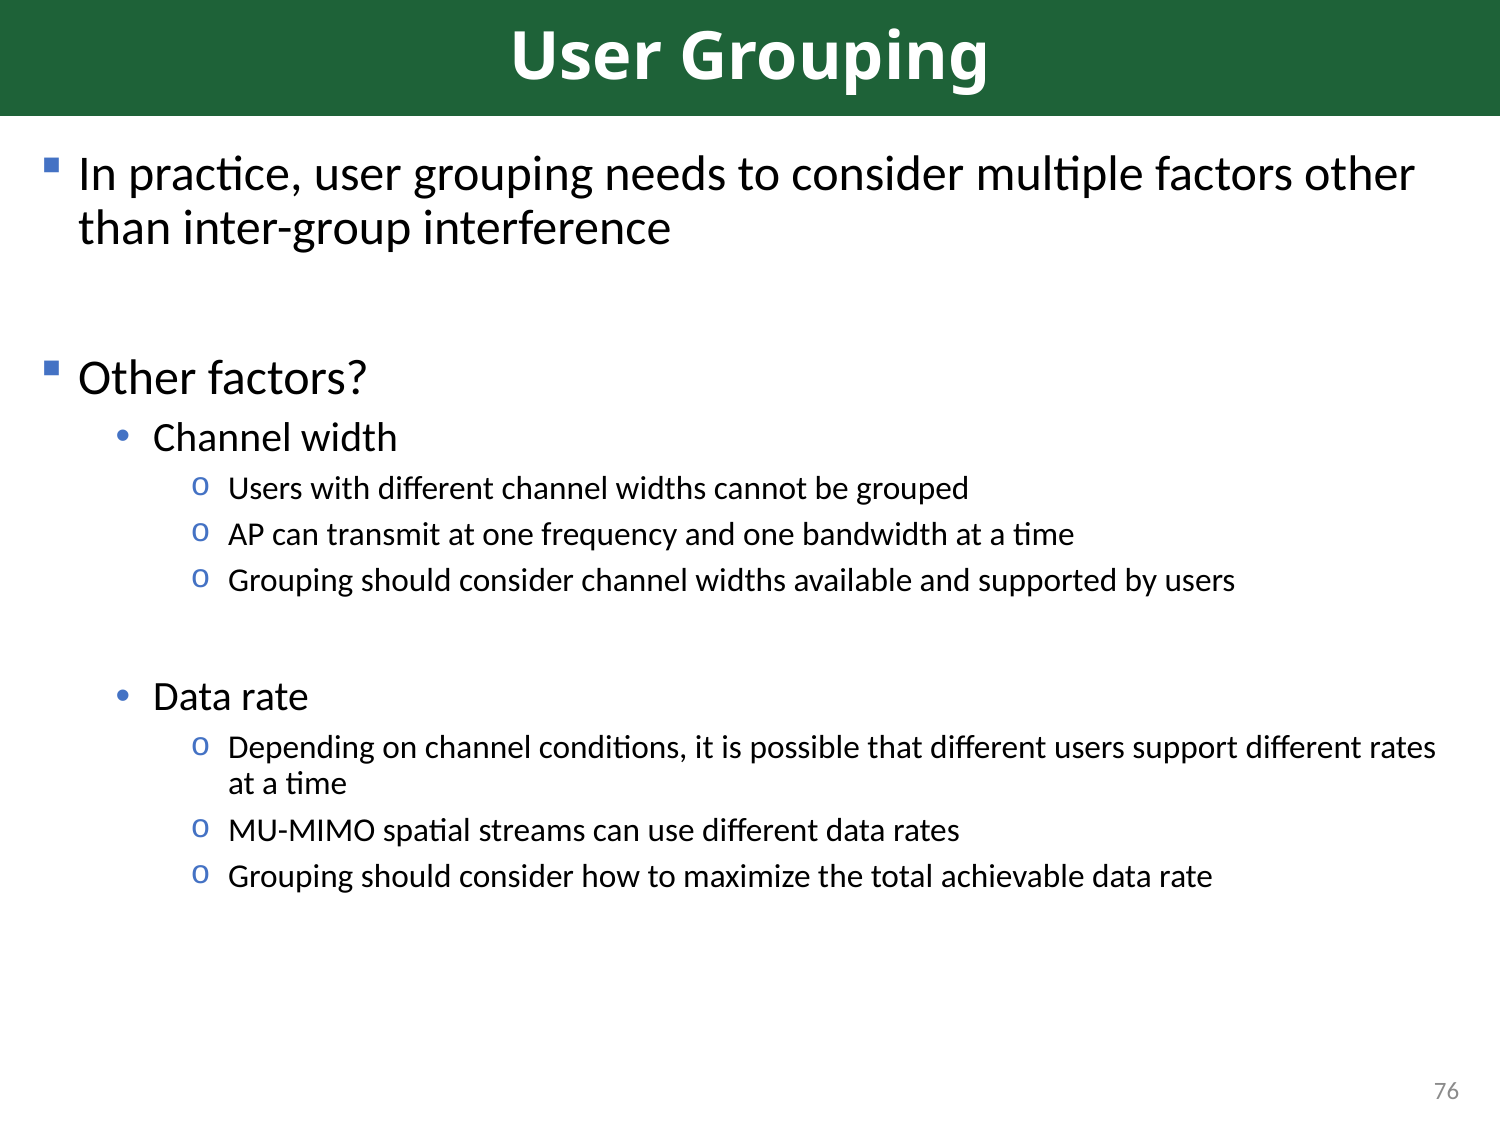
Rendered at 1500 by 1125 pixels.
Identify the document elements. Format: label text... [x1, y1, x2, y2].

slide_number 76 [1136, 1059, 1475, 1120]
list In practice, user grouping needs to consider multiple factors other than inter-group interference Other factors? Channel width Users with different channel widths cannot be grouped AP can transmit at one frequency and one bandwidth at a time Grouping should consider channel widths available and supported by users Data rate Depending on channel conditions, it is possible that different users support different rates at a time MU-MIMO spatial streams can use different data rates Grouping should consider how to maximize the total achievable data rate [25, 139, 1475, 1102]
title User Grouping [0, 0, 1500, 116]
